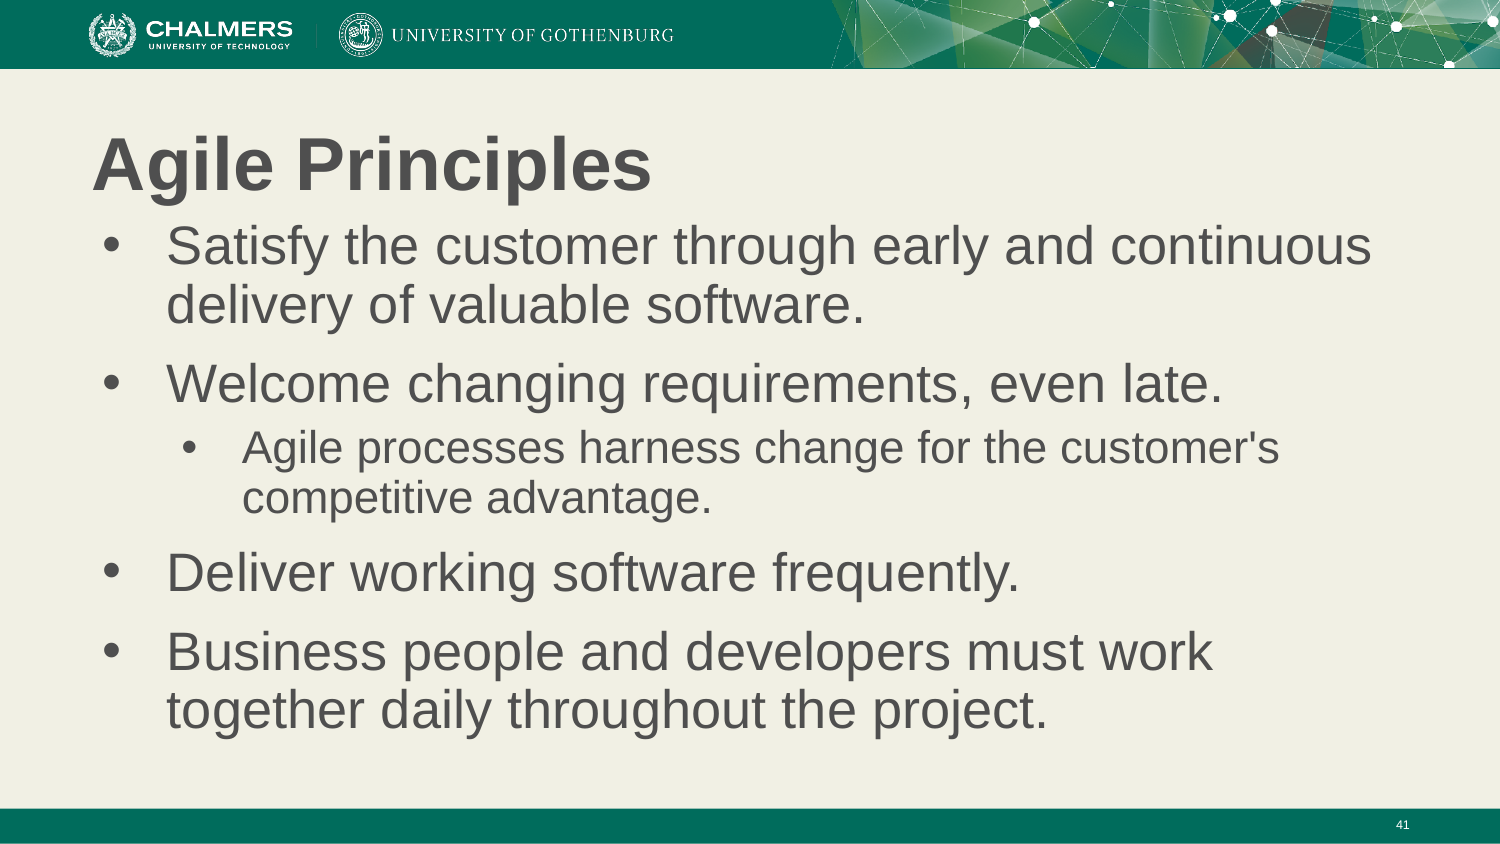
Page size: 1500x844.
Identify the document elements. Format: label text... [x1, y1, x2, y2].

title Agile Principles [76, 100, 1425, 210]
list Satisfy the customer through early and continuous delivery of valuable software. Welcome changing requirements, even late. Agile processes harness change for the customer's competitive advantage. Deliver working software frequently. Business people and developers must work together daily throughout the project. [76, 210, 1425, 782]
picture [64, 0, 696, 85]
slide_number ‹#› [1074, 809, 1425, 844]
picture [759, 0, 1500, 68]
